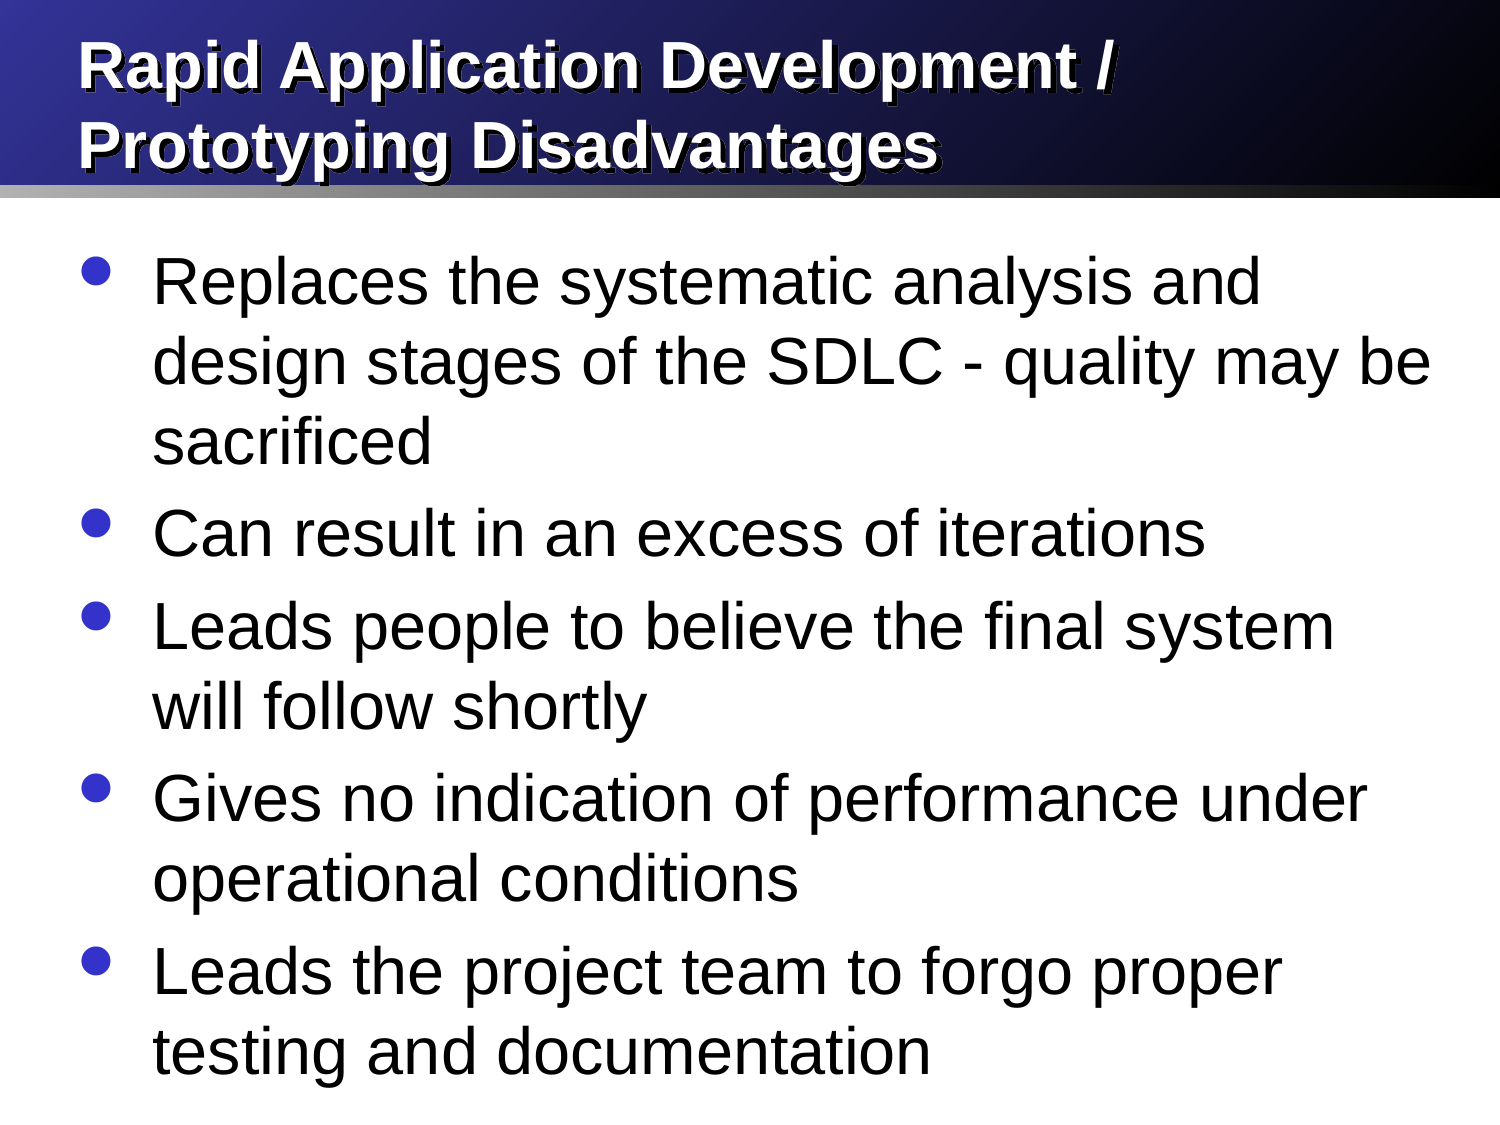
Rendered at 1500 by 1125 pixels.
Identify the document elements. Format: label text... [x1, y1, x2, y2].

title Rapid Application Development / Prototyping Disadvantages [62, 14, 1426, 165]
list Replaces the systematic analysis and design stages of the SDLC - quality may be sacrificed Can result in an excess of iterations Leads people to believe the final system will follow shortly Gives no indication of performance under operational conditions Leads the project team to forgo proper testing and documentation [62, 229, 1451, 988]
